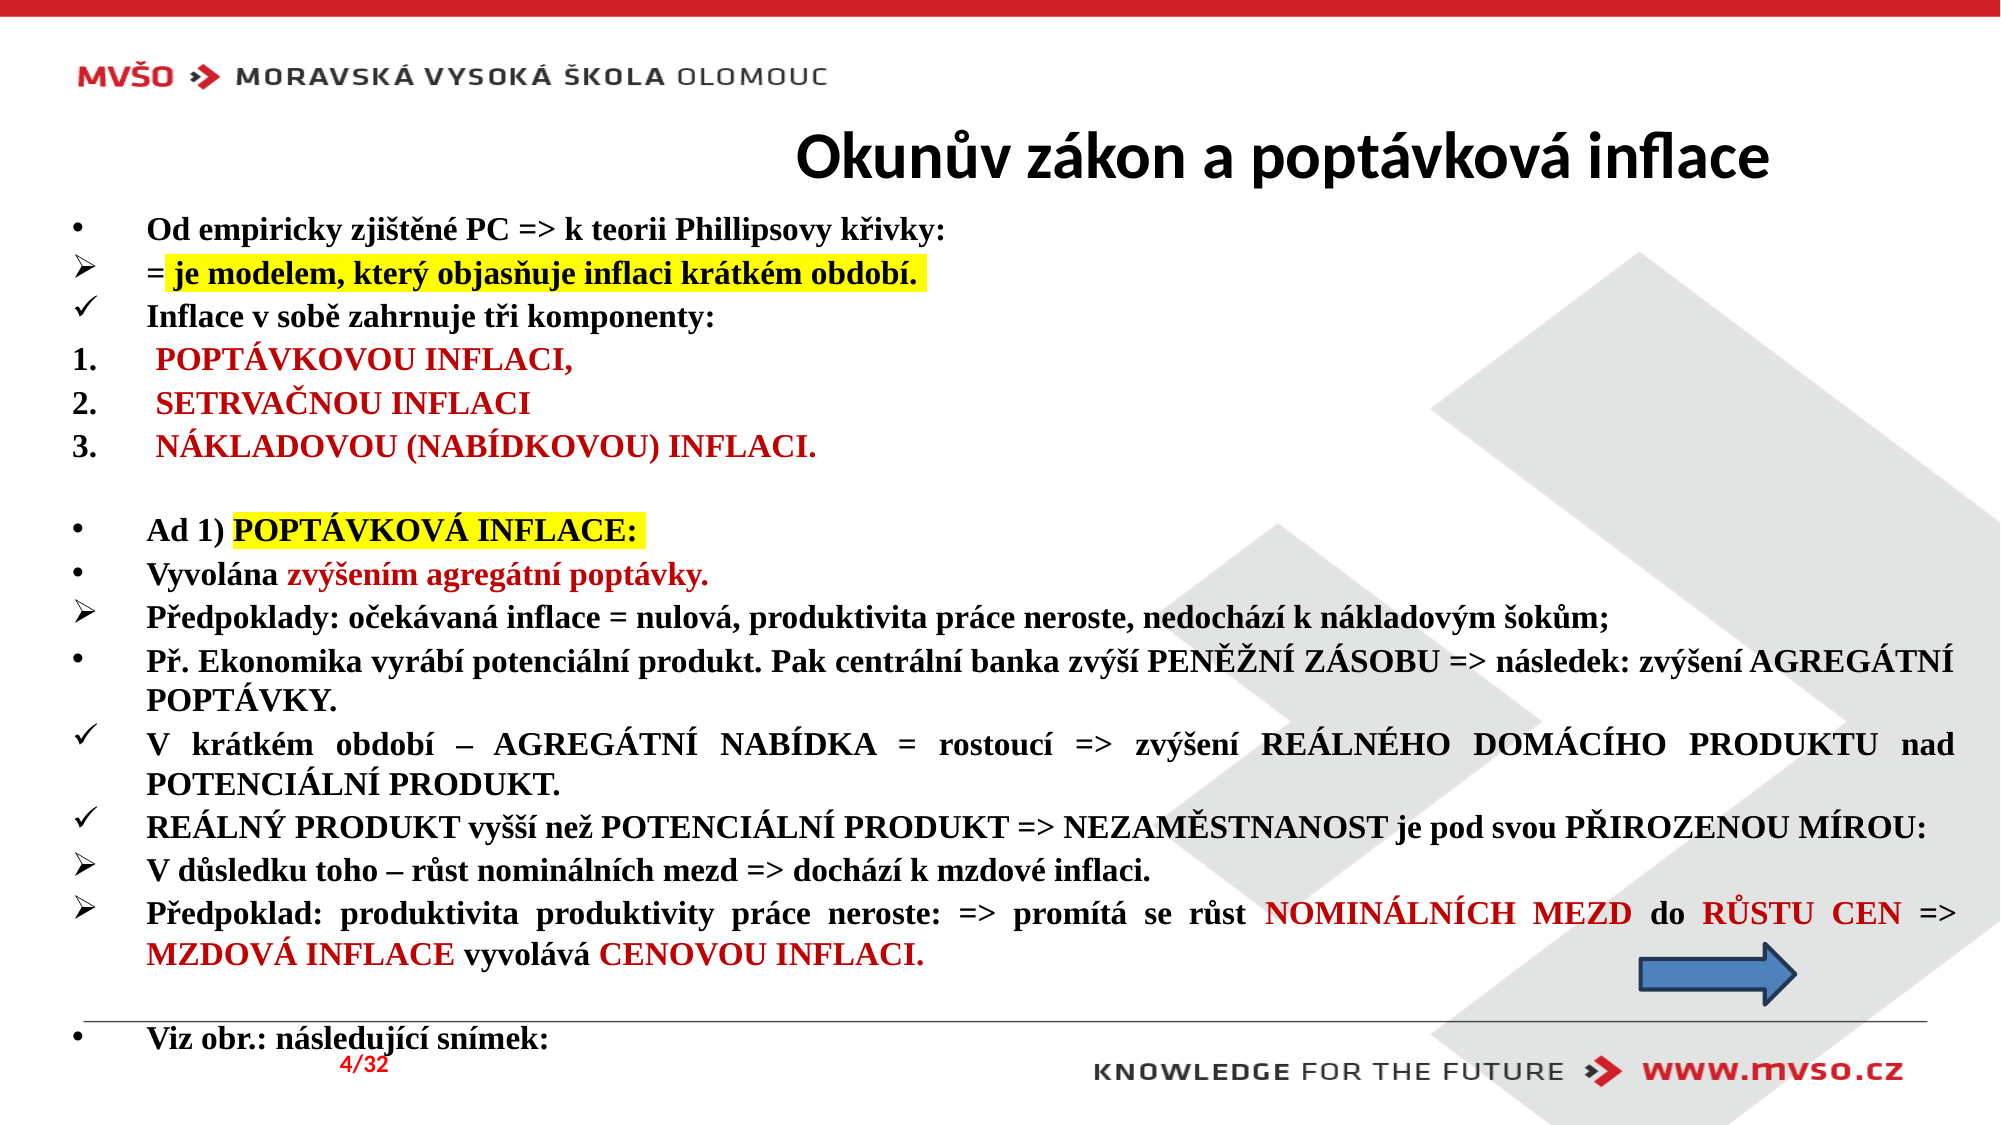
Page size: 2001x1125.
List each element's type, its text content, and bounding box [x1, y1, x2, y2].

list Od empiricky zjištěné PC => k teorii Phillipsovy křivky: = je modelem, který objasňuje inflaci krátkém období. Inflace v sobě zahrnuje tři komponenty: POPTÁVKOVOU INFLACI, SETRVAČNOU INFLACI NÁKLADOVOU (NABÍDKOVOU) INFLACI. Ad 1) POPTÁVKOVÁ INFLACE: Vyvolána zvýšením agregátní poptávky. Předpoklady: očekávaná inflace = nulová, produktivita práce neroste, nedochází k nákladovým šokům; Př. Ekonomika vyrábí potenciální produkt. Pak centrální banka zvýší PENĚŽNÍ ZÁSOBU => následek: zvýšení AGREGÁTNÍ POPTÁVKY. V krátkém období – AGREGÁTNÍ NABÍDKA = rostoucí => zvýšení REÁLNÉHO DOMÁCÍHO PRODUKTU nad POTENCIÁLNÍ PRODUKT. REÁLNÝ PRODUKT vyšší než POTENCIÁLNÍ PRODUKT => NEZAMĚSTNANOST je pod svou PŘIROZENOU MÍROU: V důsledku toho – růst nominálních mezd => dochází k mzdové inflaci. Předpoklad: produktivita produktivity práce neroste: => promítá se růst NOMINÁLNÍCH MEZD do RŮSTU CEN => MZDOVÁ INFLACE vyvolává CENOVOU INFLACI. Viz obr.: následující snímek: [57, 200, 1973, 1086]
title Okunův zákon a poptávková inflace [626, 67, 1957, 146]
text_box 4/32 [324, 1040, 463, 1085]
text_box [1638, 941, 1798, 1007]
picture [0, 0, 2001, 1125]
